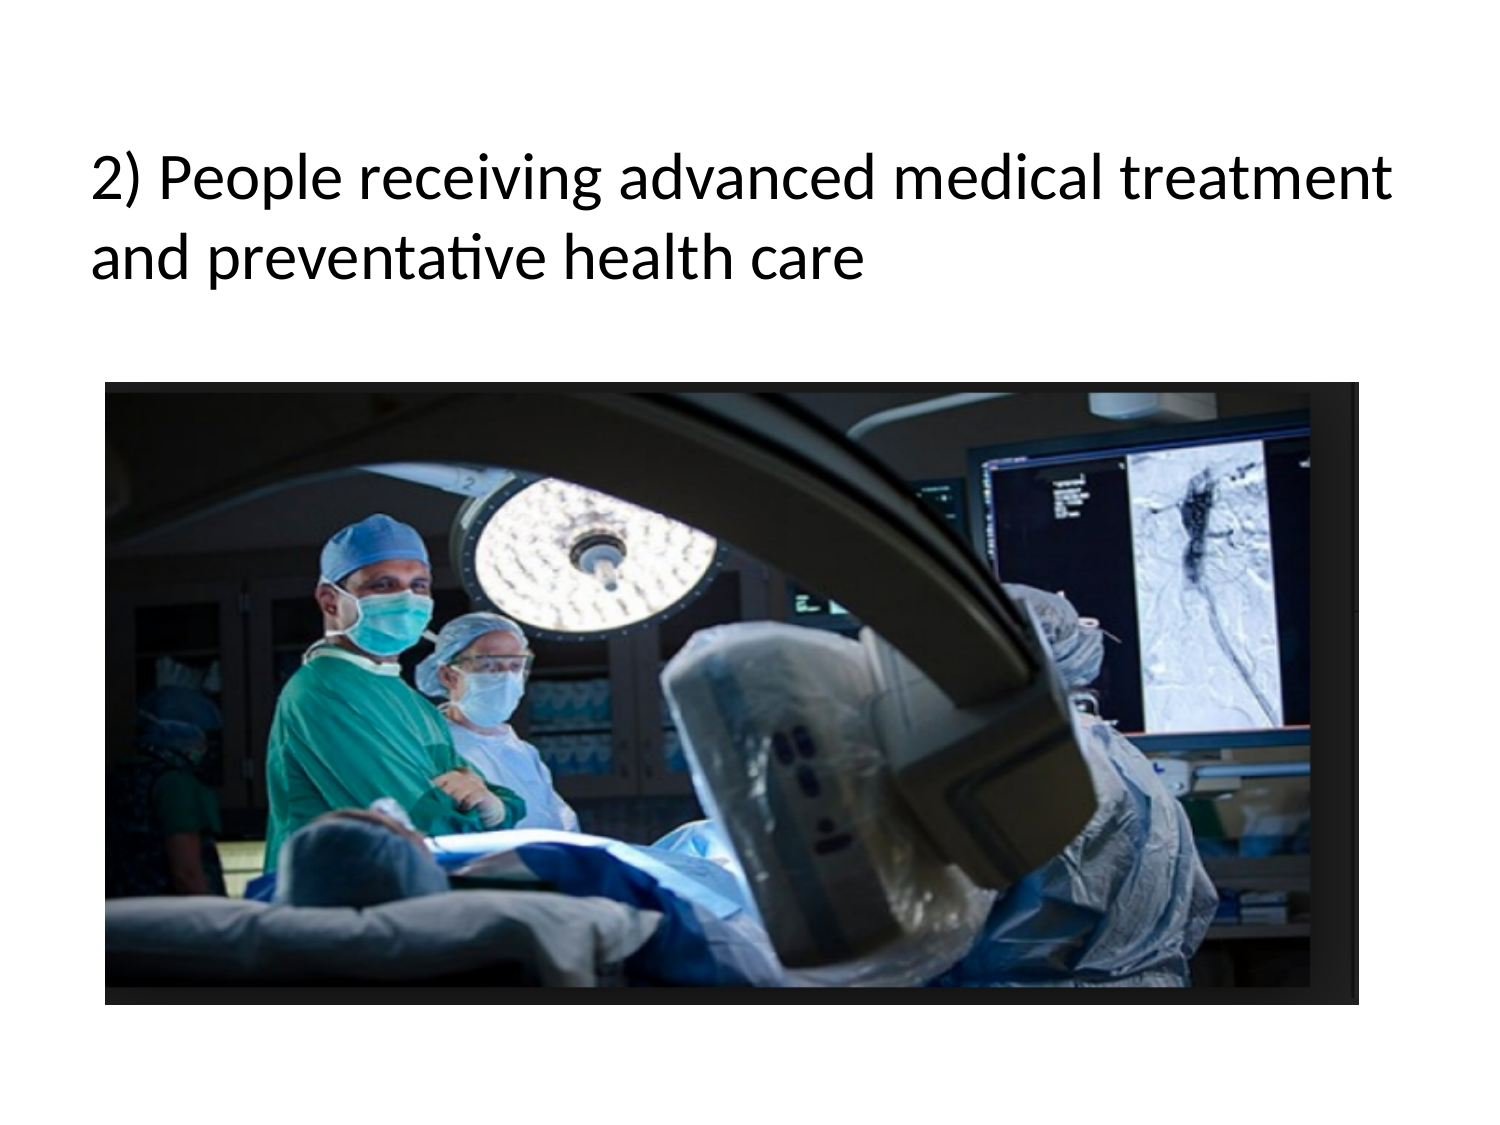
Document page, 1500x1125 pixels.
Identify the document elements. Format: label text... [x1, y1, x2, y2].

list 2) People receiving advanced medical treatment and preventative health care [75, 125, 1425, 1005]
picture [104, 382, 1359, 1006]
